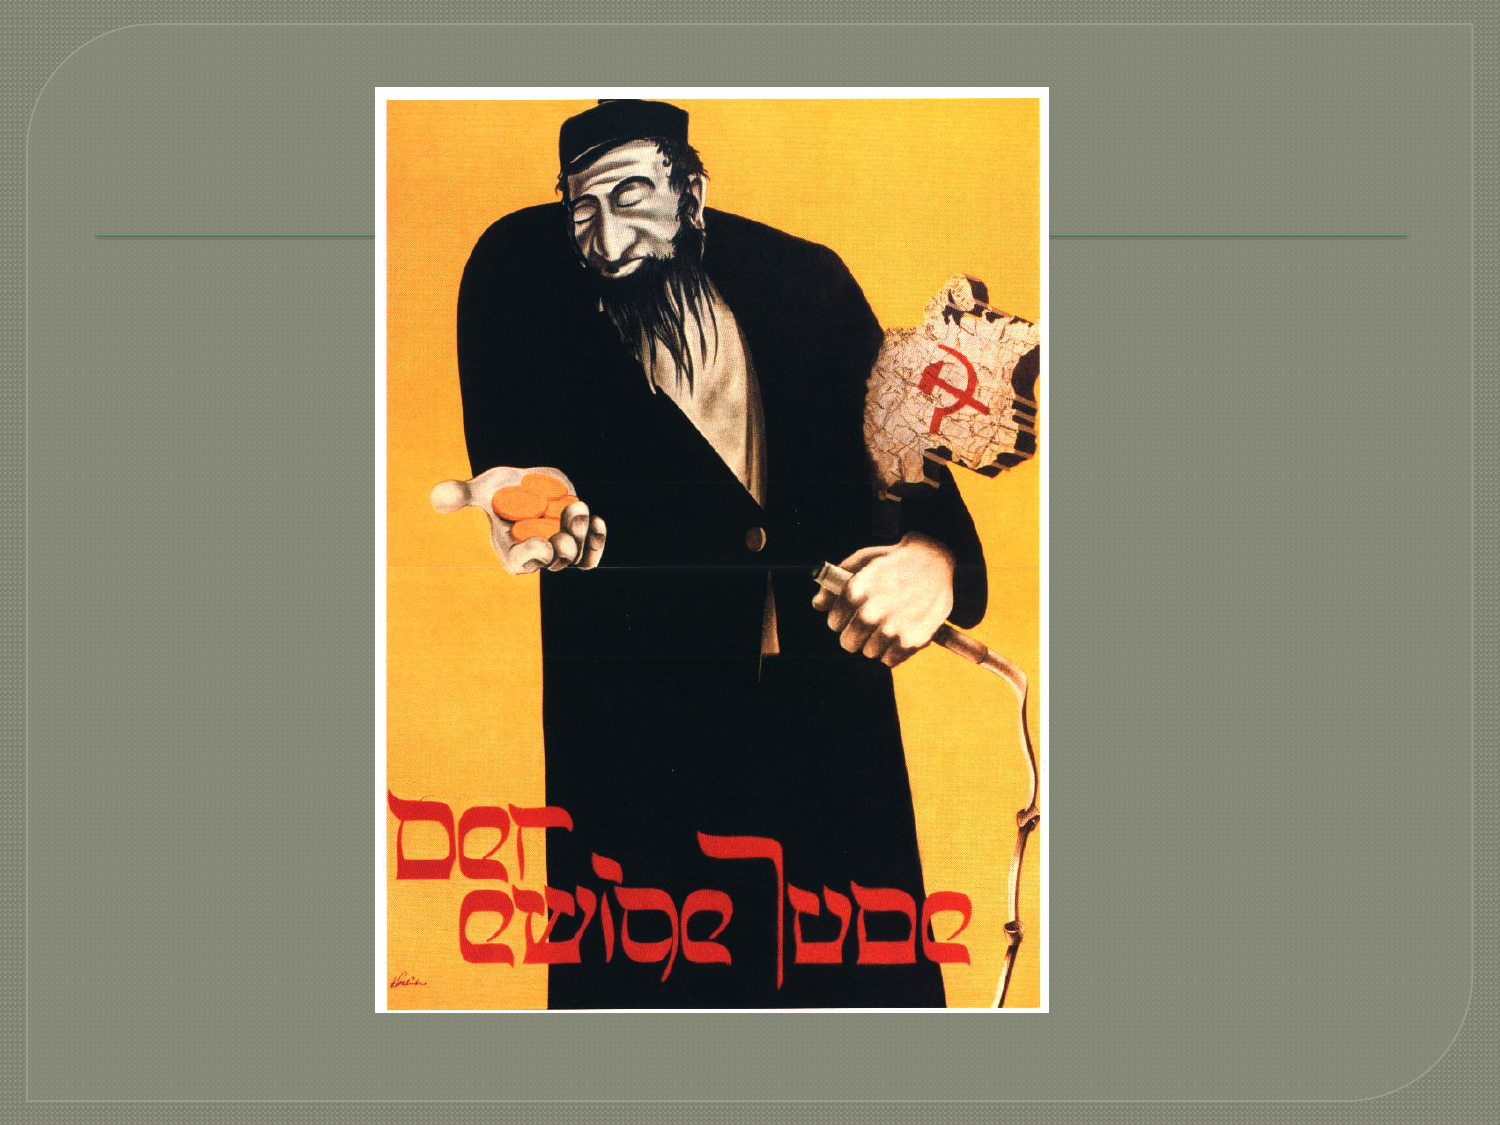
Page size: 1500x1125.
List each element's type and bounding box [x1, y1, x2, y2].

picture [374, 87, 1050, 1013]
